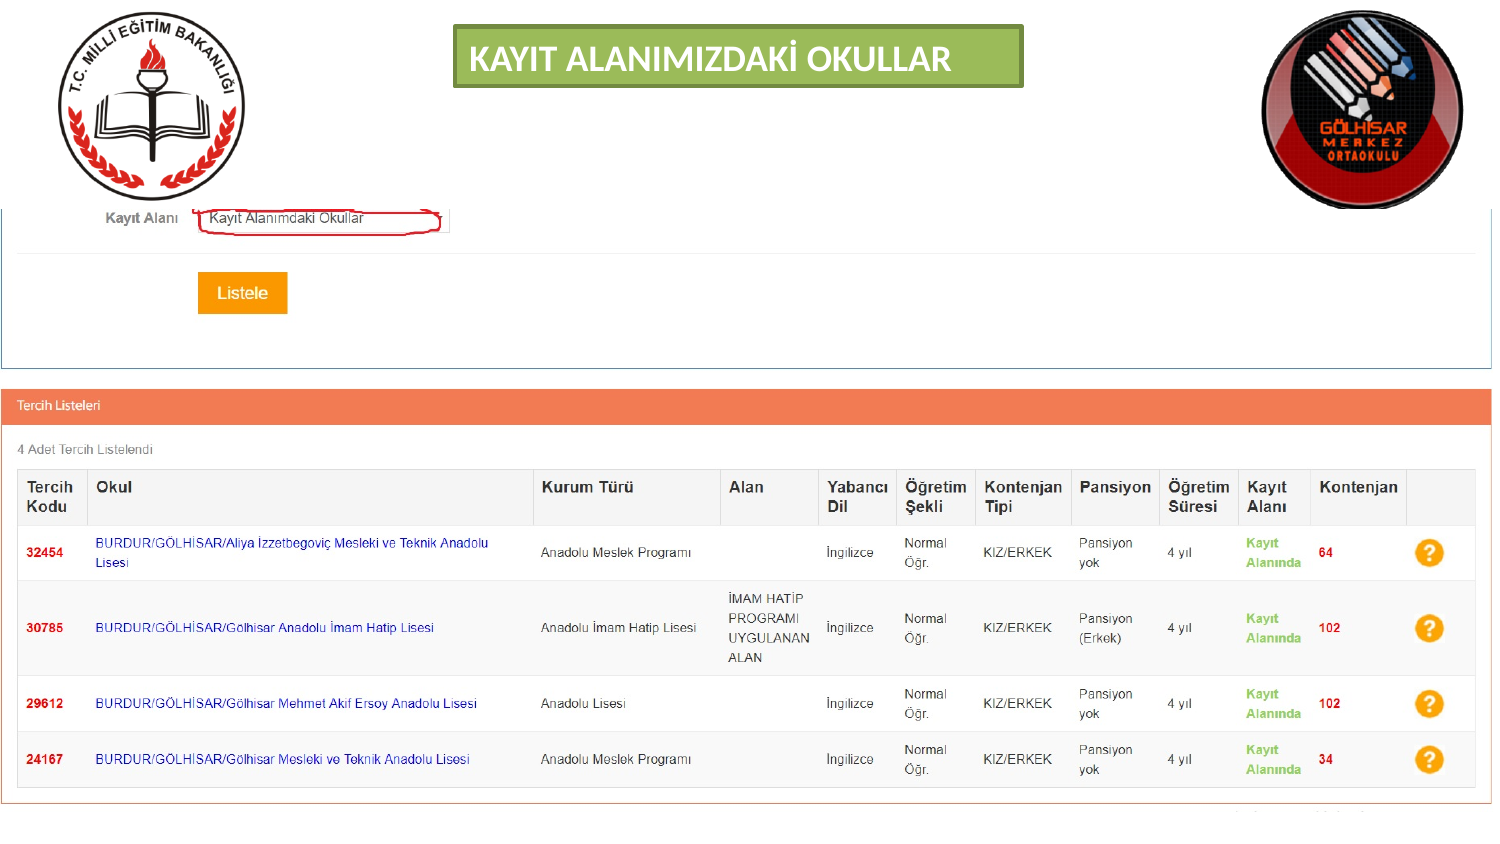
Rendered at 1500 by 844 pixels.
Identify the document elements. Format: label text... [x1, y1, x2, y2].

picture [0, 0, 1500, 812]
text_box KAYIT ALANIMIZDAKİ OKULLAR [453, 24, 1024, 88]
